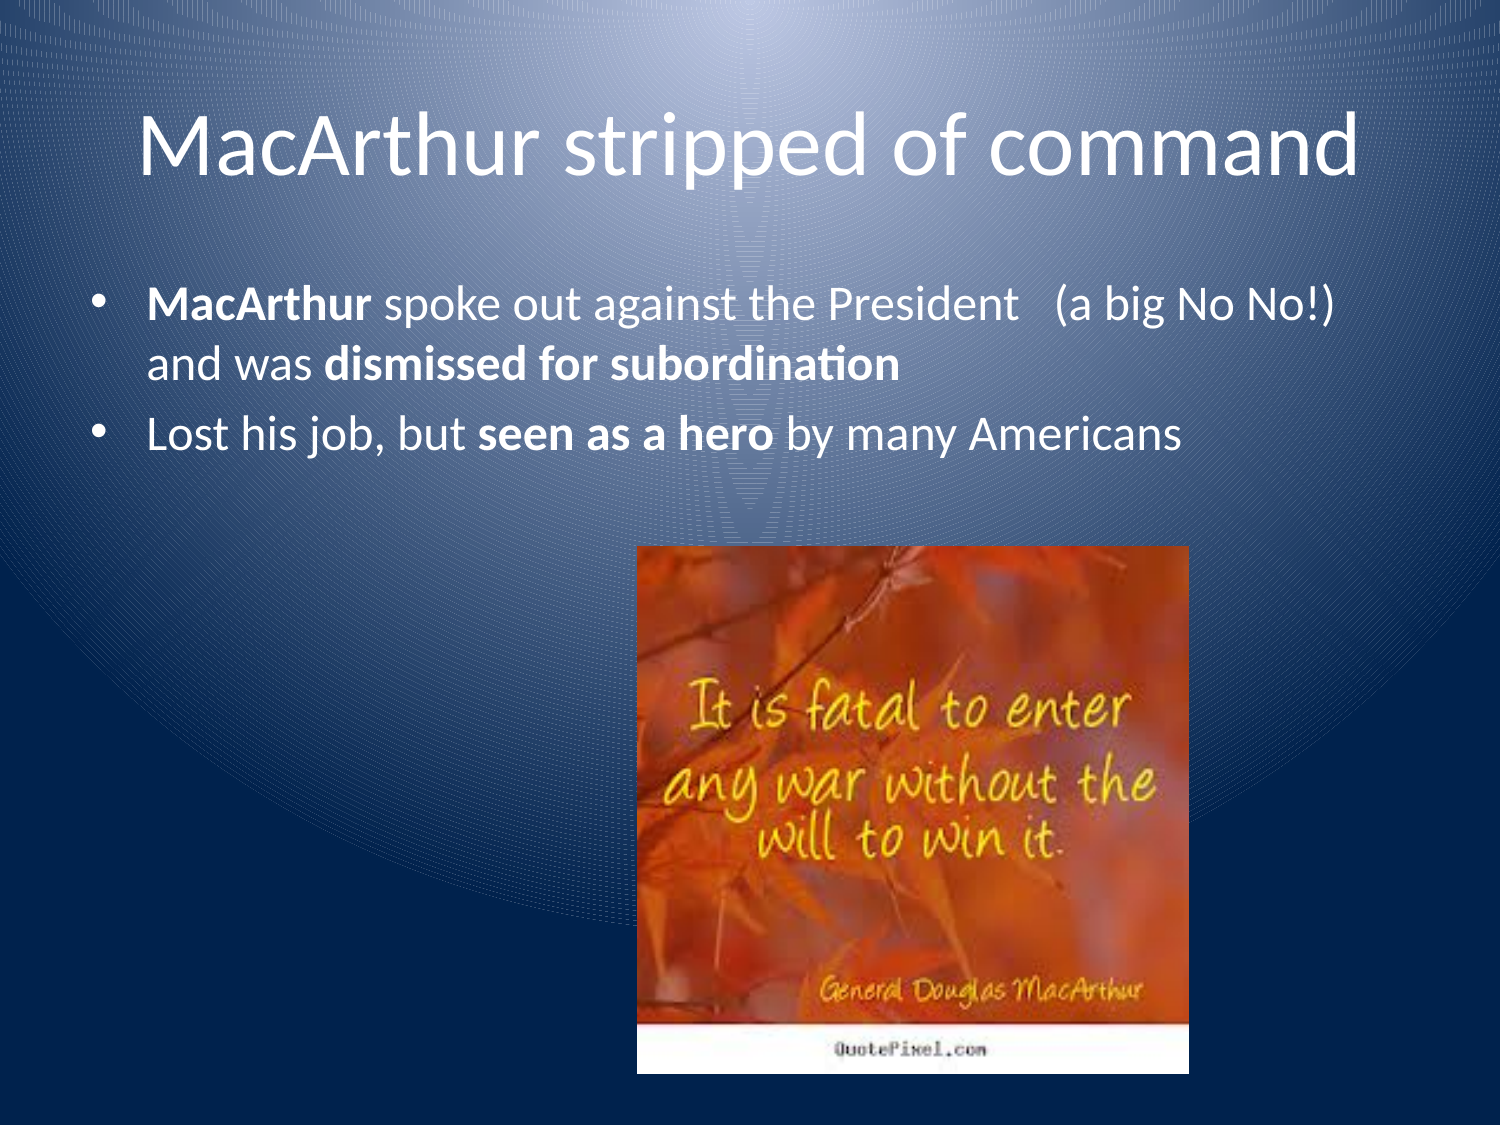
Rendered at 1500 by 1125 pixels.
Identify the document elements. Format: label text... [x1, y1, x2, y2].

title MacArthur stripped of command [75, 45, 1425, 233]
picture [636, 546, 1189, 1074]
list MacArthur spoke out against the President (a big No No!) and was dismissed for subordination Lost his job, but seen as a hero by many Americans [75, 262, 1425, 1005]
